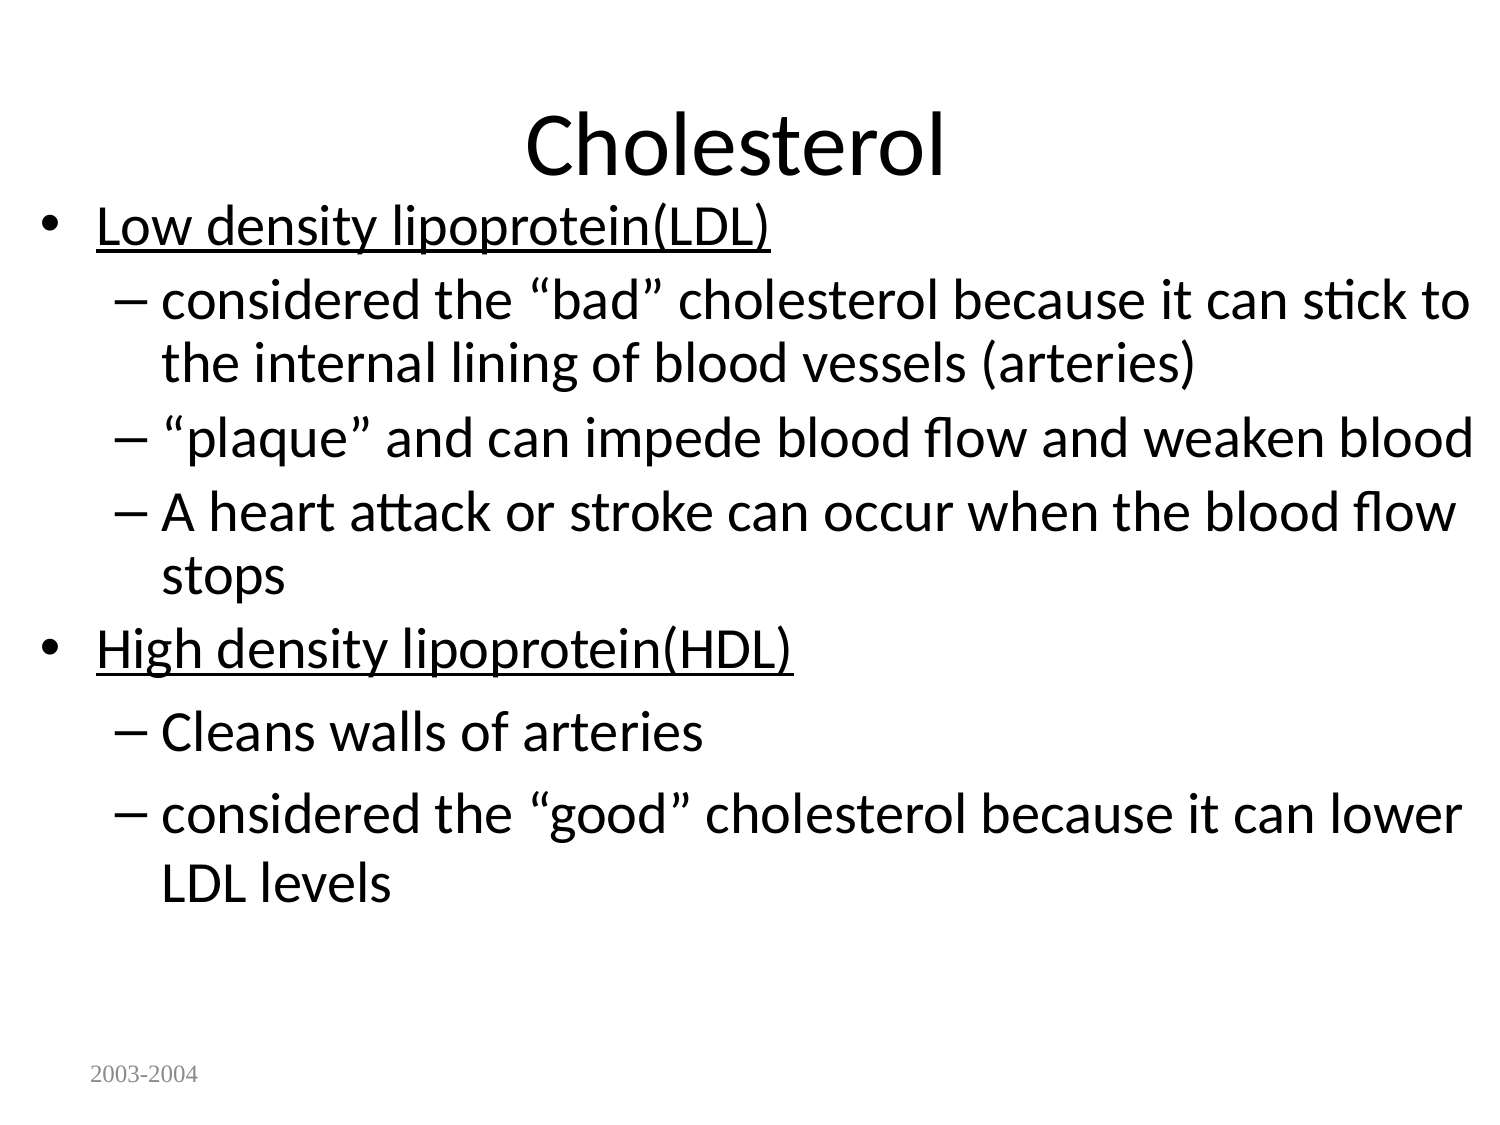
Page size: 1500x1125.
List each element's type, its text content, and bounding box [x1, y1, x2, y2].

list Low density lipoprotein(LDL) considered the “bad” cholesterol because it can stick to the internal lining of blood vessels (arteries) “plaque” and can impede blood flow and weaken blood A heart attack or stroke can occur when the blood flow stops High density lipoprotein(HDL) Cleans walls of arteries considered the “good” cholesterol because it can lower LDL levels [24, 187, 1500, 1050]
title Cholesterol [75, 45, 1425, 187]
slide_number 2003-2004 [75, 1050, 425, 1103]
